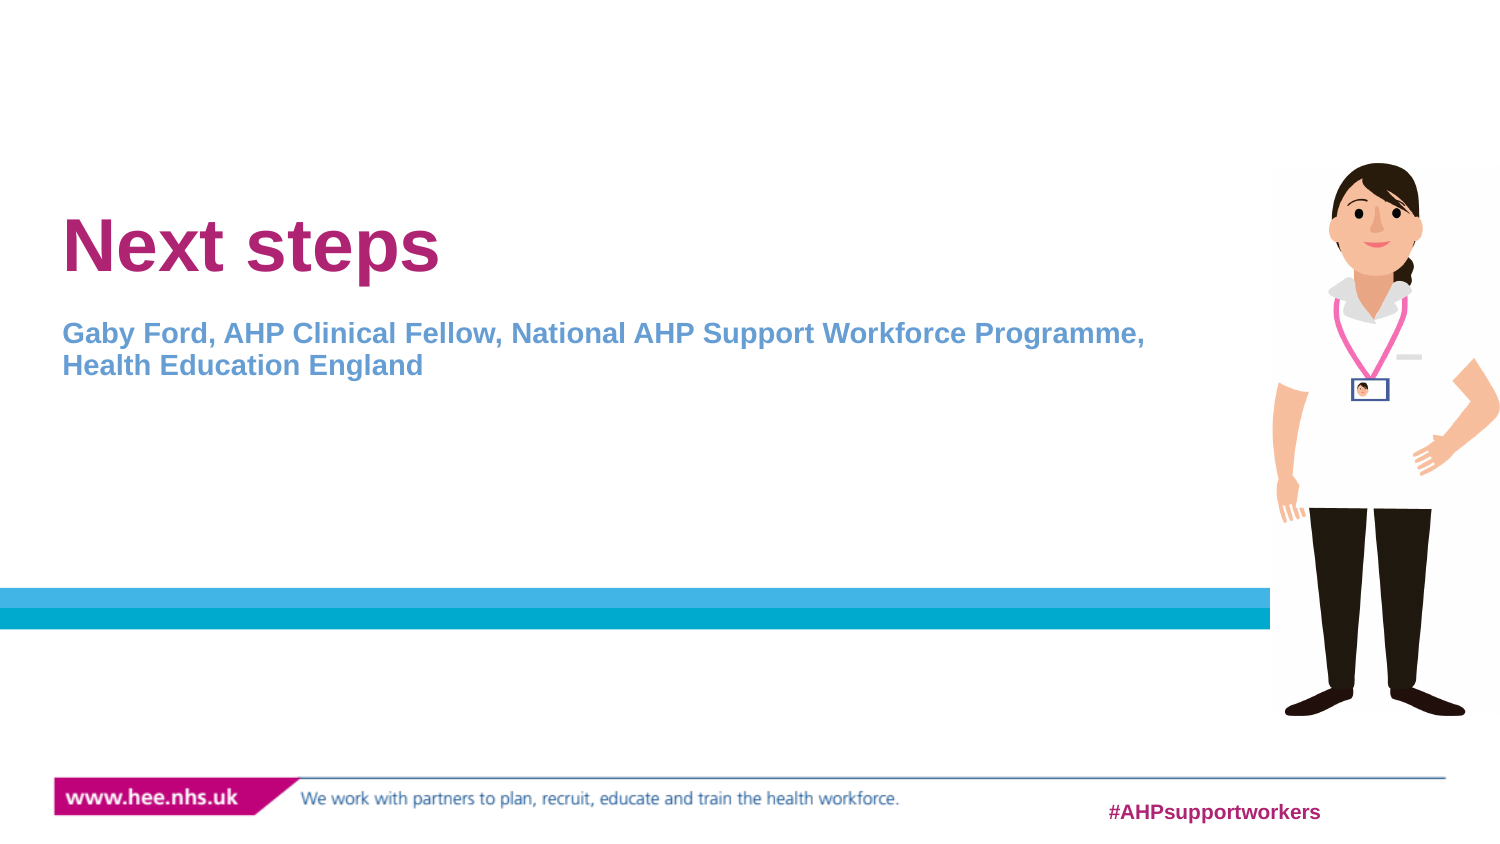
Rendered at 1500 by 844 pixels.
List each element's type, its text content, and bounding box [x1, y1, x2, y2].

text_box #AHPsupportworkers [1088, 791, 1381, 832]
subtitle Gaby Ford, AHP Clinical Fellow, National AHP Support Workforce Programme, Health Education England [47, 305, 1188, 396]
picture [1270, 163, 1500, 716]
title Next steps [47, 55, 1295, 440]
